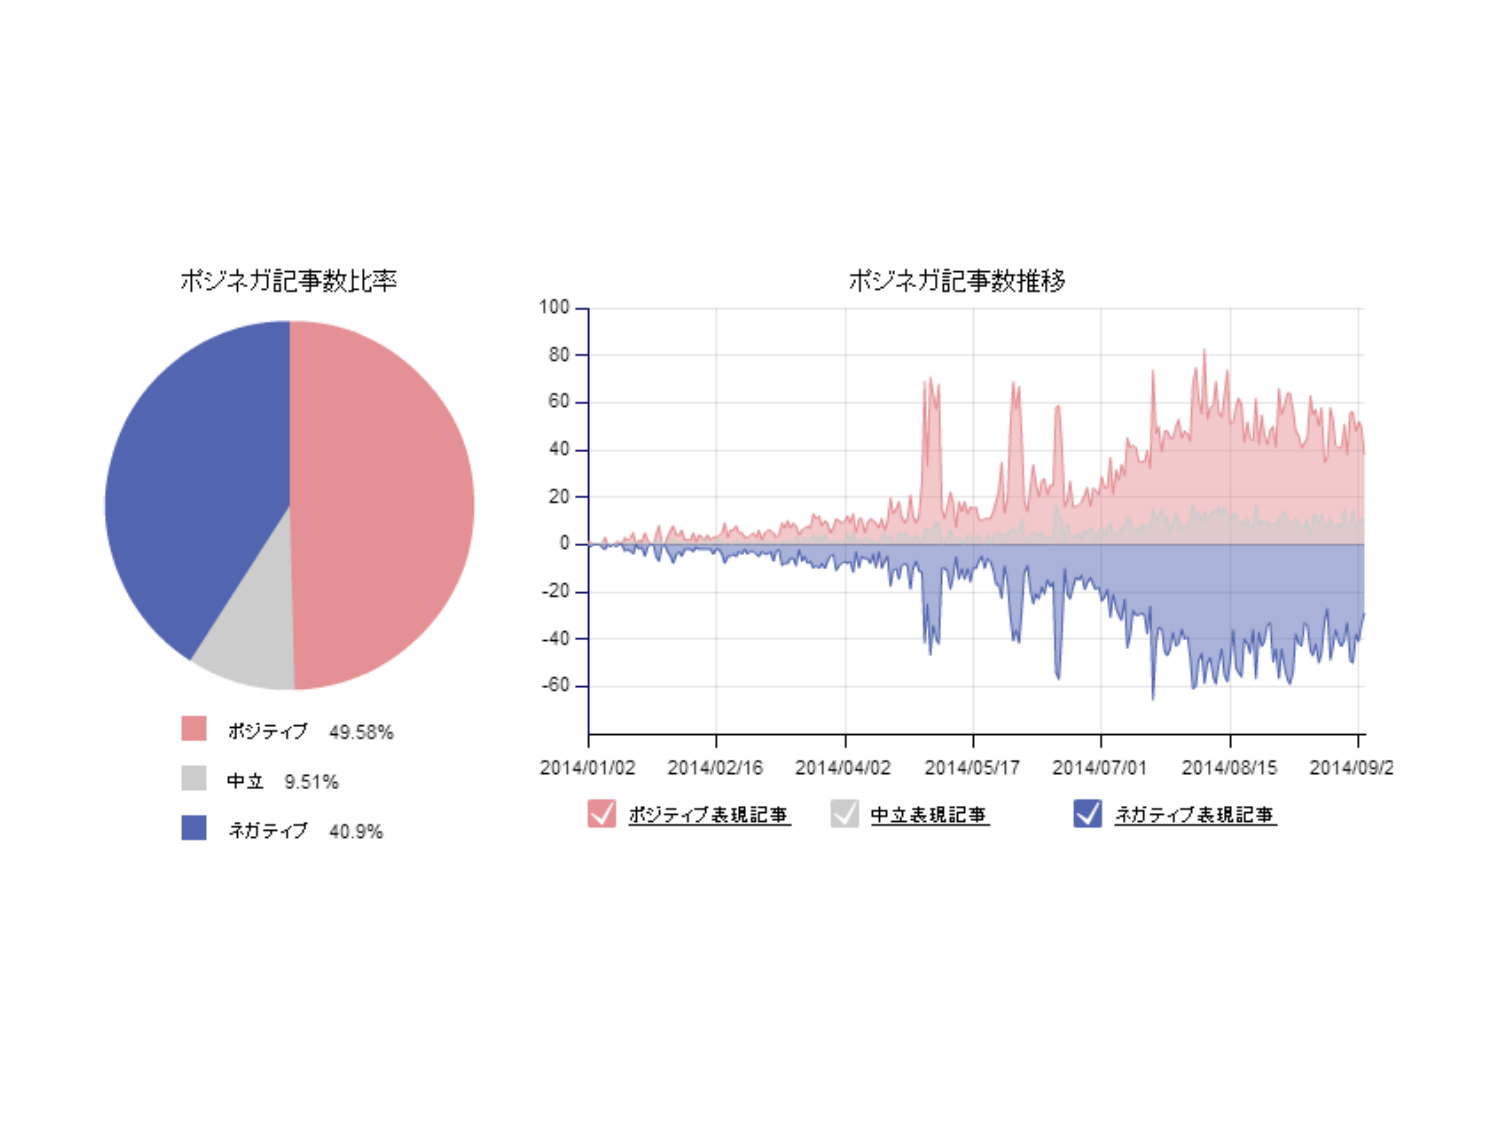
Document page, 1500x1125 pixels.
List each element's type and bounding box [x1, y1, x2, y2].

picture [49, 225, 1411, 900]
